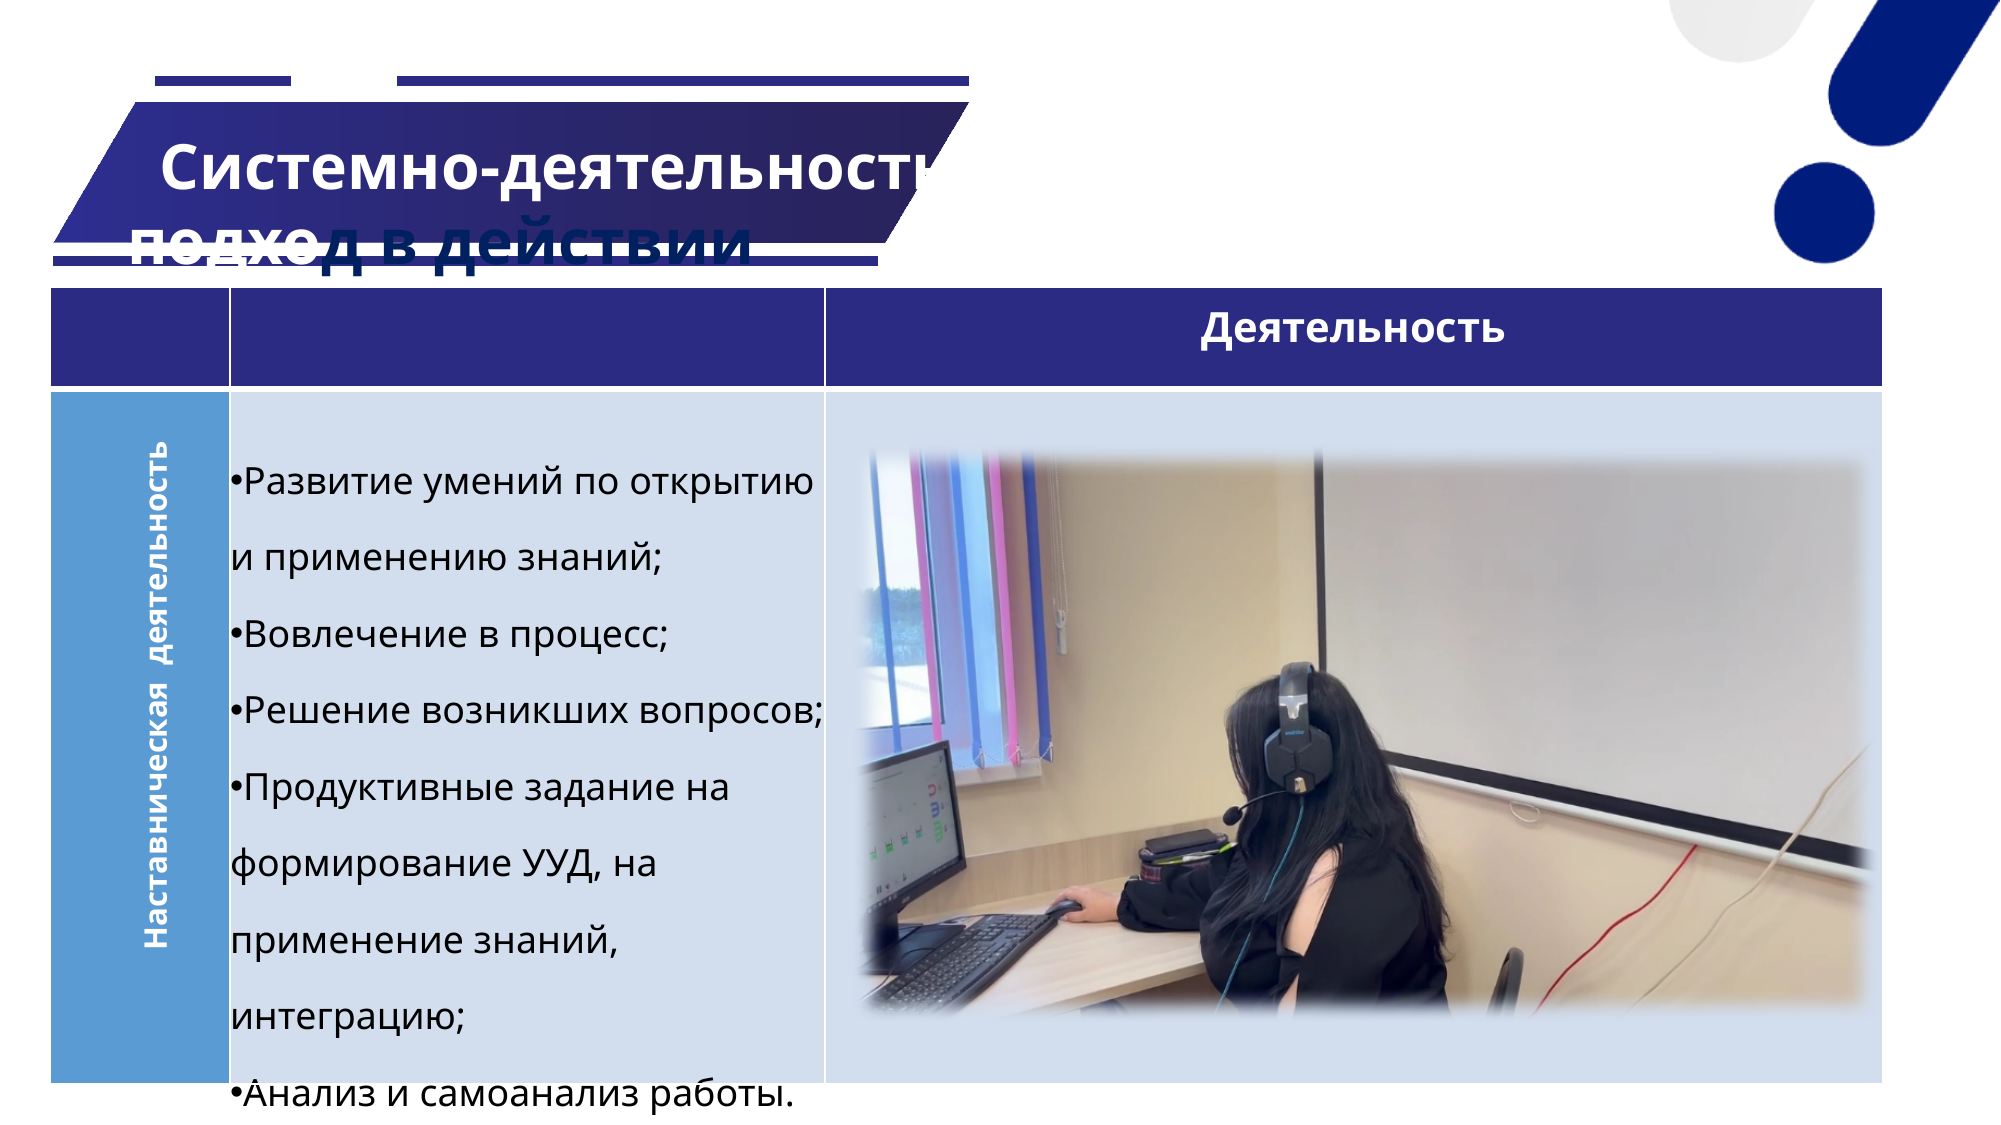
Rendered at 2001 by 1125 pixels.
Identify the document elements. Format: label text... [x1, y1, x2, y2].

picture [853, 444, 1880, 1022]
table_cell Наставническая деятельность [51, 392, 229, 1083]
title Системно-деятельностный подход в действии [125, 124, 1238, 287]
table_cell [826, 392, 1882, 1083]
picture [1505, 0, 2000, 360]
table_cell Развитие умений по открытию и применению знаний; Вовлечение в процесс; Решение возникших вопросов; Продуктивные задание на формирование УУД, на применение знаний, интеграцию; Анализ и самоанализ работы. [231, 392, 824, 1083]
table_header Деятельность [826, 288, 1882, 386]
table_header [51, 288, 229, 386]
picture [52, 101, 969, 243]
table_header [231, 288, 824, 386]
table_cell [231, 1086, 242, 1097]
